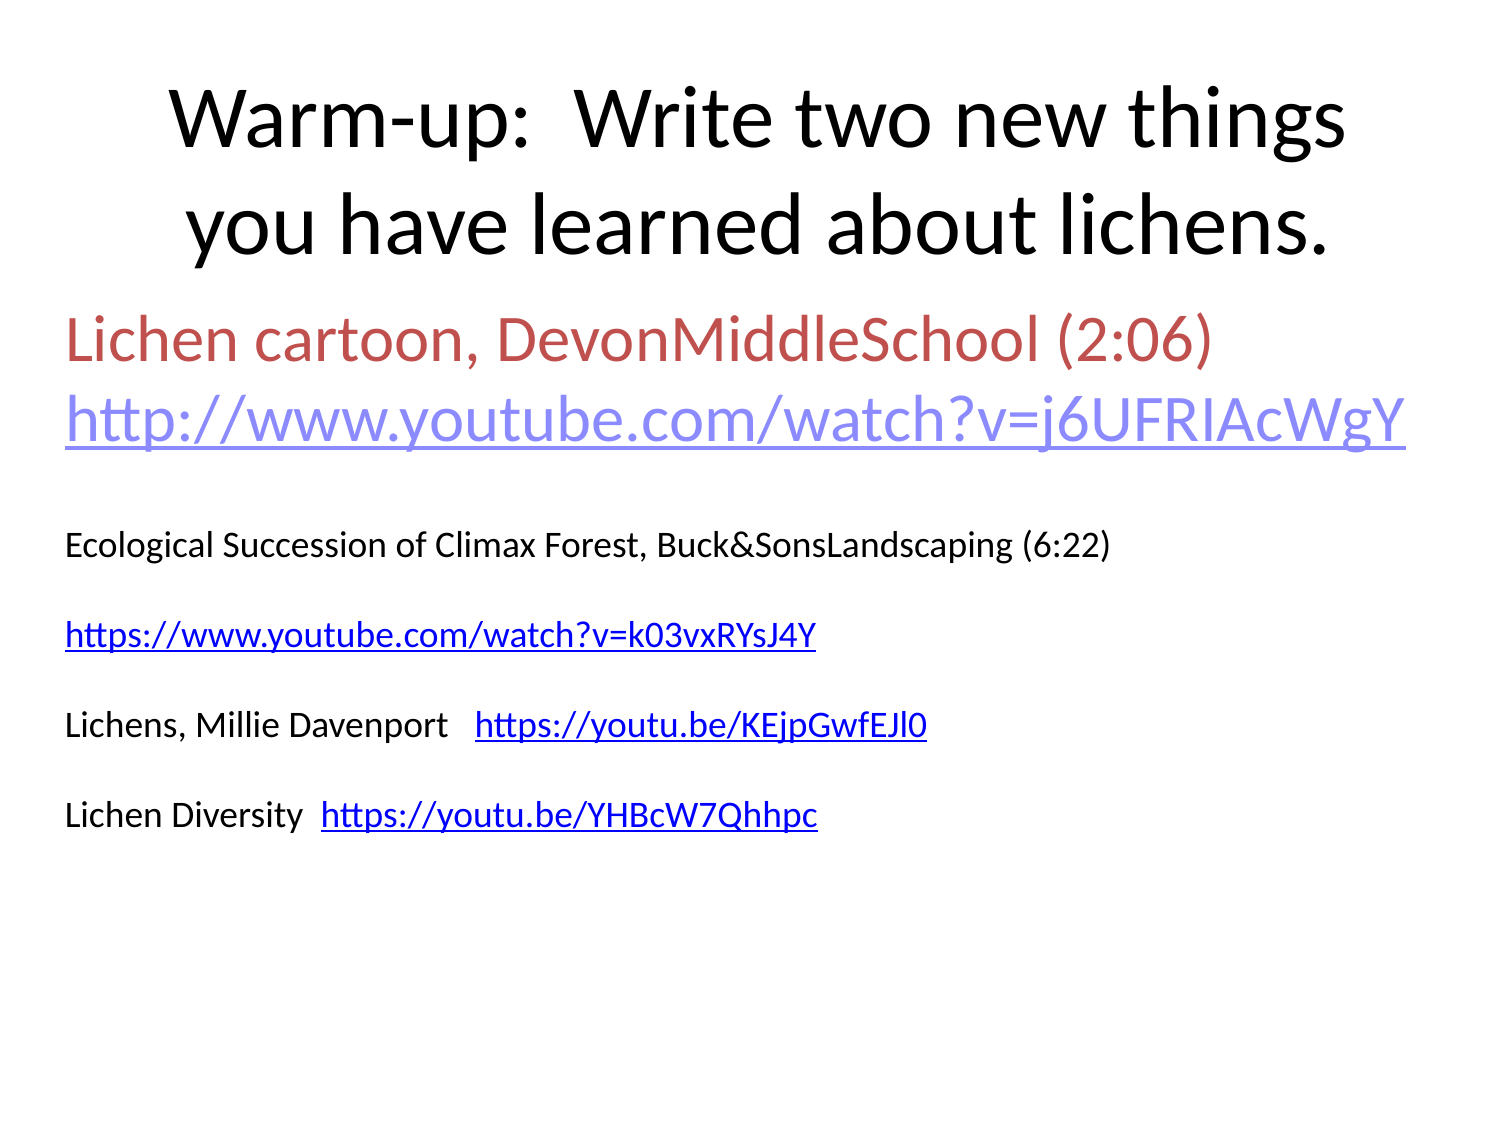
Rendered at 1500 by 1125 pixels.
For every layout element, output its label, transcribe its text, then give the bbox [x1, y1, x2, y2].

text_box Ecological Succession of Climax Forest, Buck&SonsLandscaping (6:22) https://www.youtube.com/watch?v=k03vxRYsJ4Y Lichens, Millie Davenport https://youtu.be/KEjpGwfEJl0 Lichen Diversity https://youtu.be/YHBcW7Qhhpc [50, 512, 1341, 1023]
subtitle Lichen cartoon, DevonMiddleSchool (2:06) http://www.youtube.com/watch?v=j6UFRIAcWgY [50, 287, 1488, 525]
title Warm-up: Write two new things you have learned about lichens. [90, 50, 1428, 287]
